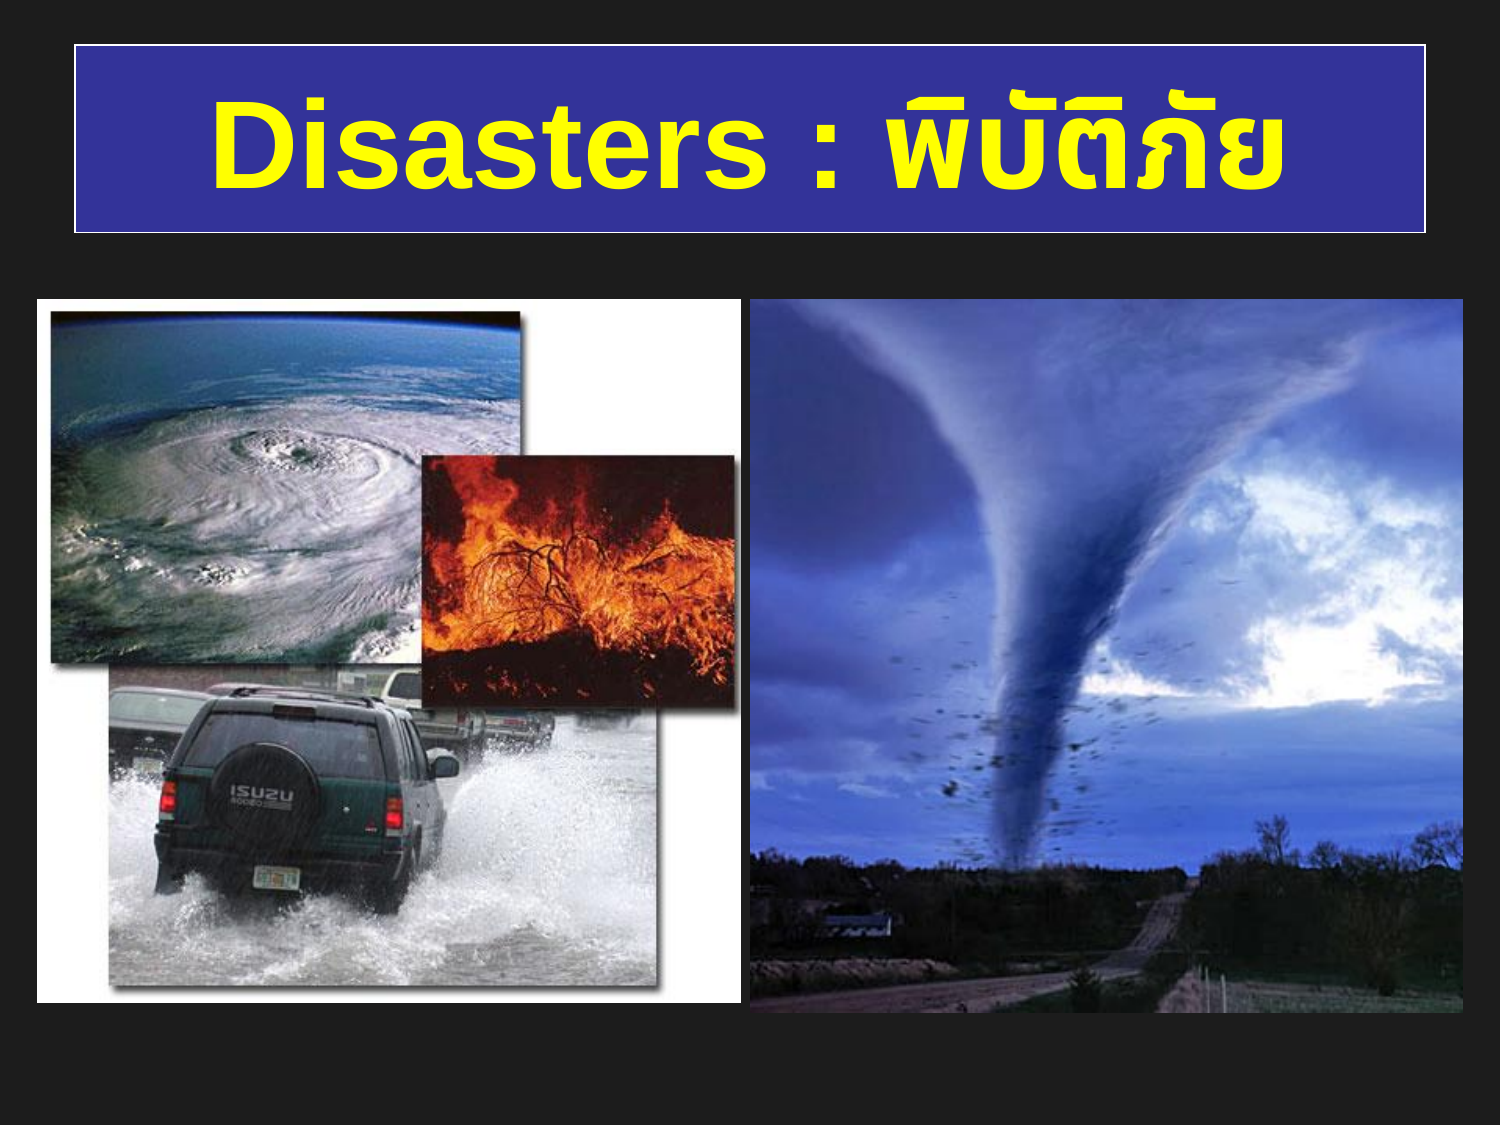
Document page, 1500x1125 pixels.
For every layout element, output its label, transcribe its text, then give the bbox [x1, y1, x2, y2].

picture [37, 299, 741, 1004]
picture [749, 299, 1463, 1013]
title Disasters : พิบัติภัย [74, 44, 1426, 233]
